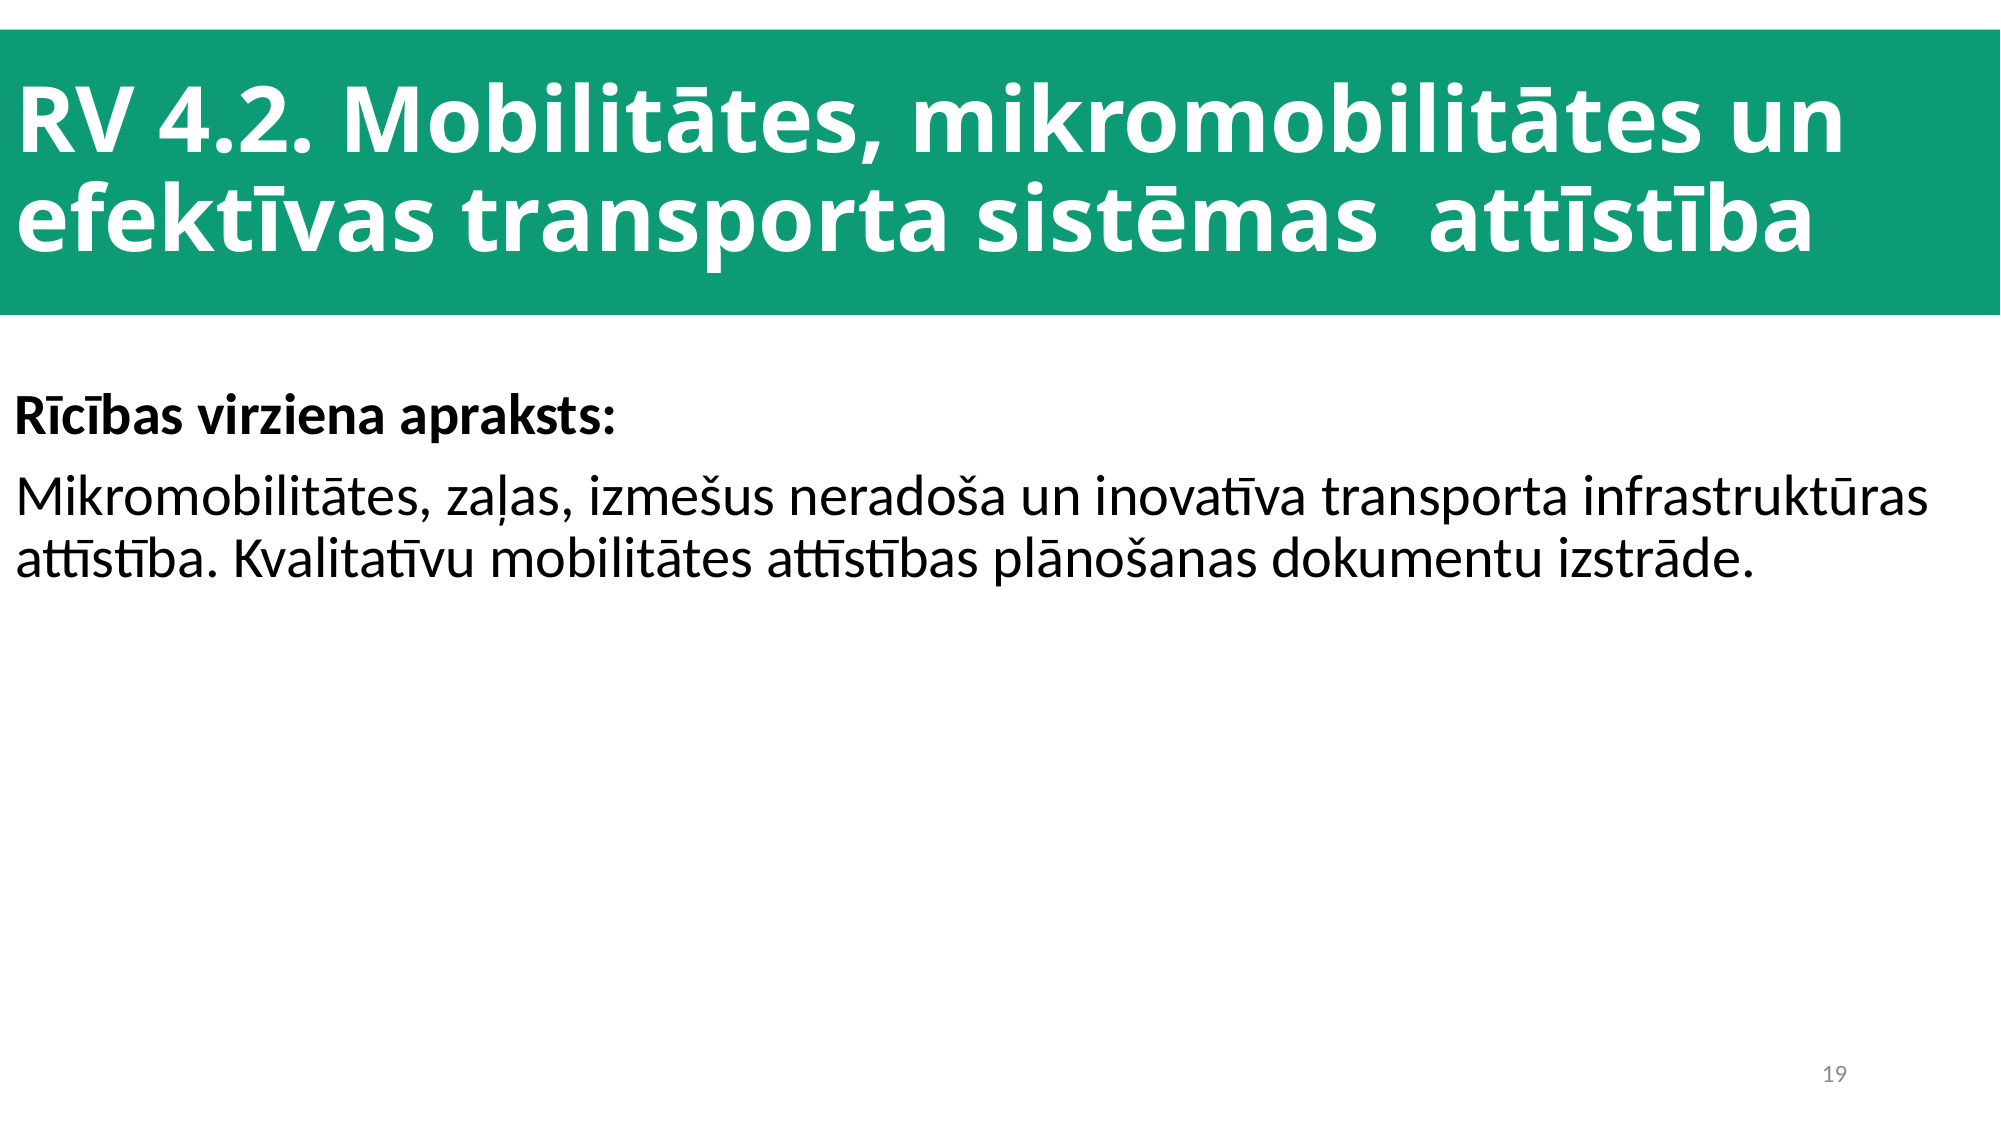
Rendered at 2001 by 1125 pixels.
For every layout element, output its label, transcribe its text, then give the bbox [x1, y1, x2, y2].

title RV 4.2. Mobilitātes, mikromobilitātes un efektīvas transporta sistēmas attīstība [0, 29, 2000, 315]
slide_number 19 [1412, 1042, 1863, 1103]
text_box Rīcības virziena apraksts: [0, 368, 638, 454]
list Mikromobilitātes, zaļas, izmešus neradoša un inovatīva transporta infrastruktūras attīstība. Kvalitatīvu mobilitātes attīstības plānošanas dokumentu izstrāde. [0, 457, 2000, 1094]
